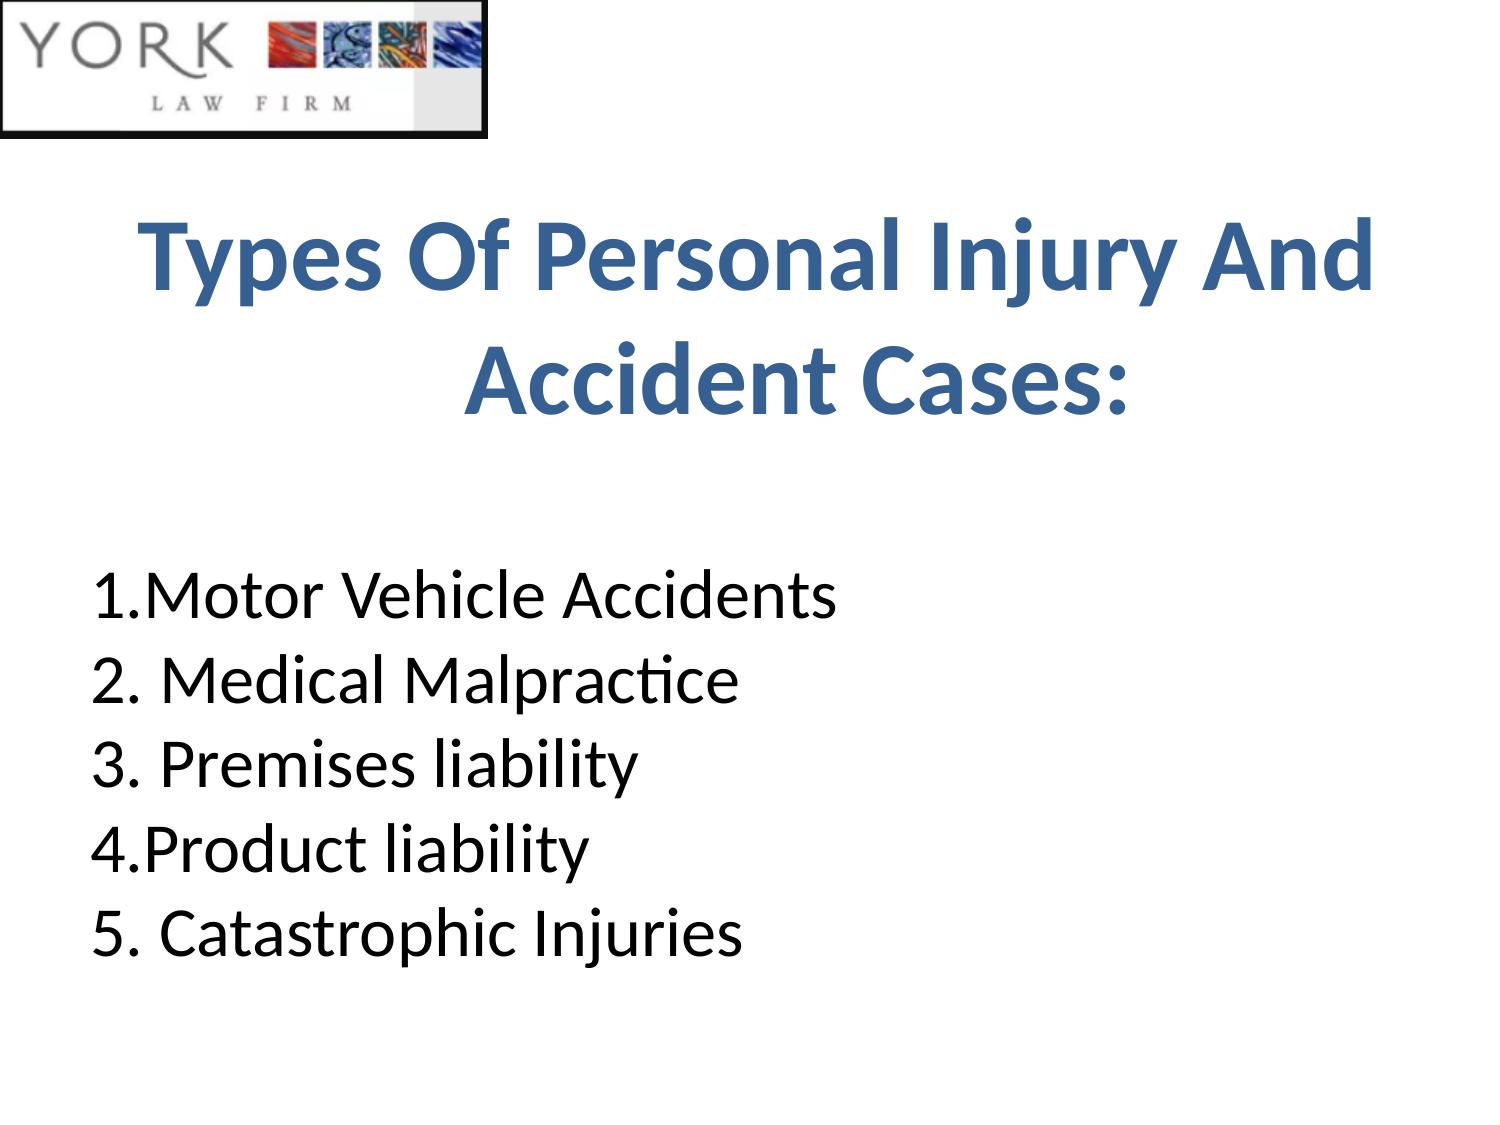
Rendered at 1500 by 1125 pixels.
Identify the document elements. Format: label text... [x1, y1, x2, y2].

title Types Of Personal Injury And Accident Cases: 1.Motor Vehicle Accidents 2. Medical Malpractice 3. Premises liability 4.Product liability 5. Catastrophic Injuries [75, 164, 1425, 1079]
picture [0, 0, 488, 140]
